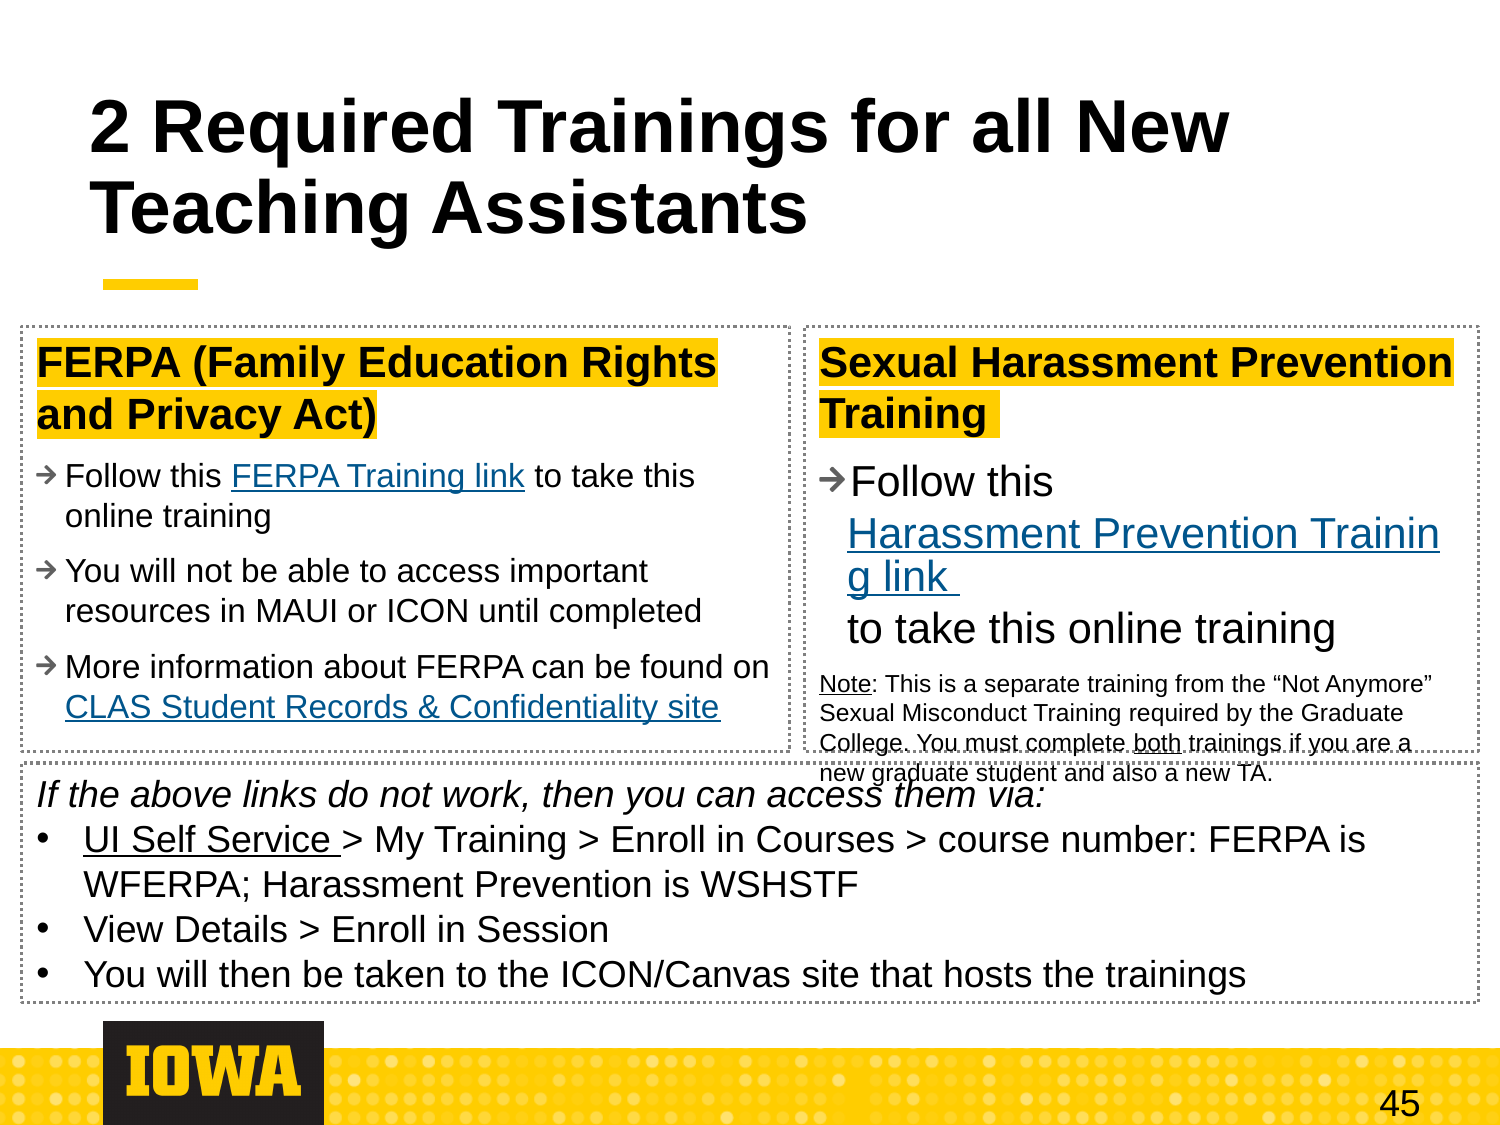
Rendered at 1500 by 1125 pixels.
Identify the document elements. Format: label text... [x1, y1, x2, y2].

text_box Sexual Harassment Prevention Training Follow this Harassment Prevention Training link to take this online training Note: This is a separate training from the “Not Anymore” Sexual Misconduct Training required by the Graduate College. You must complete both trainings if you are a new graduate student and also a new TA. [804, 326, 1479, 752]
picture [36, 558, 60, 581]
text_box FERPA (Family Education Rights and Privacy Act) Follow this FERPA Training link to take this online training You will not be able to access important resources in MAUI or ICON until completed More information about FERPA can be found on CLAS Student Records & Confidentiality site [21, 326, 790, 752]
text_box If the above links do not work, then you can access them via: UI Self Service > My Training > Enroll in Courses > course number: FERPA is WFERPA; Harassment Prevention is WSHSTF View Details > Enroll in Session You will then be taken to the ICON/Canvas site that hosts the trainings [21, 763, 1479, 1003]
picture [36, 653, 60, 677]
title 2 Required Trainings for all New Teaching Assistants [74, 59, 1466, 279]
picture [103, 1021, 324, 1125]
text_box 45 [1364, 1071, 1500, 1125]
picture [819, 464, 850, 494]
picture [36, 463, 60, 486]
